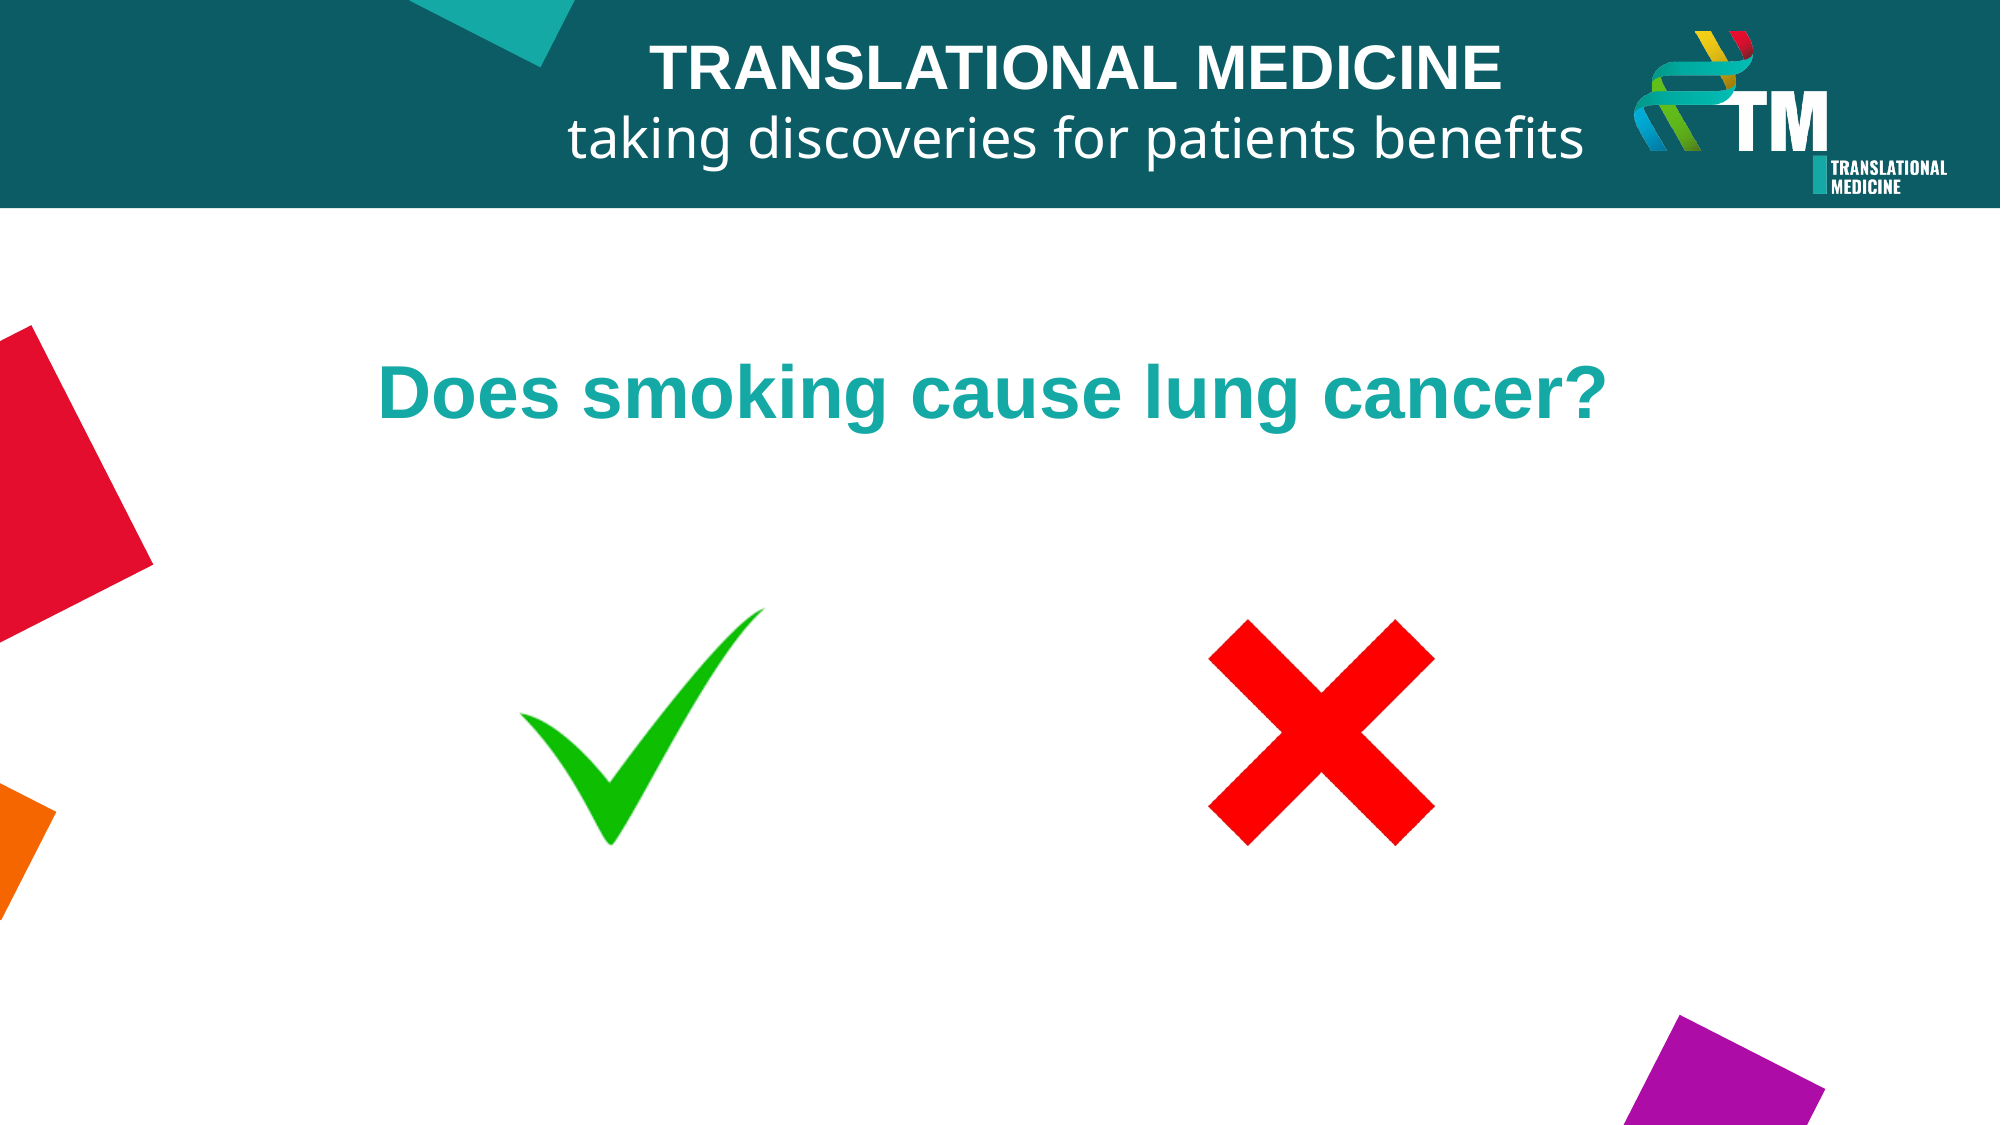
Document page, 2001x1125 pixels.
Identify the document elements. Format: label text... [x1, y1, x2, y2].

text_box TRANSLATIONAL MEDICINE taking discoveries for patients benefits [550, 19, 1603, 221]
list Does smoking cause lung cancer? [167, 345, 1821, 523]
picture [1634, 31, 1947, 194]
picture [1162, 573, 1480, 891]
picture [473, 558, 812, 874]
